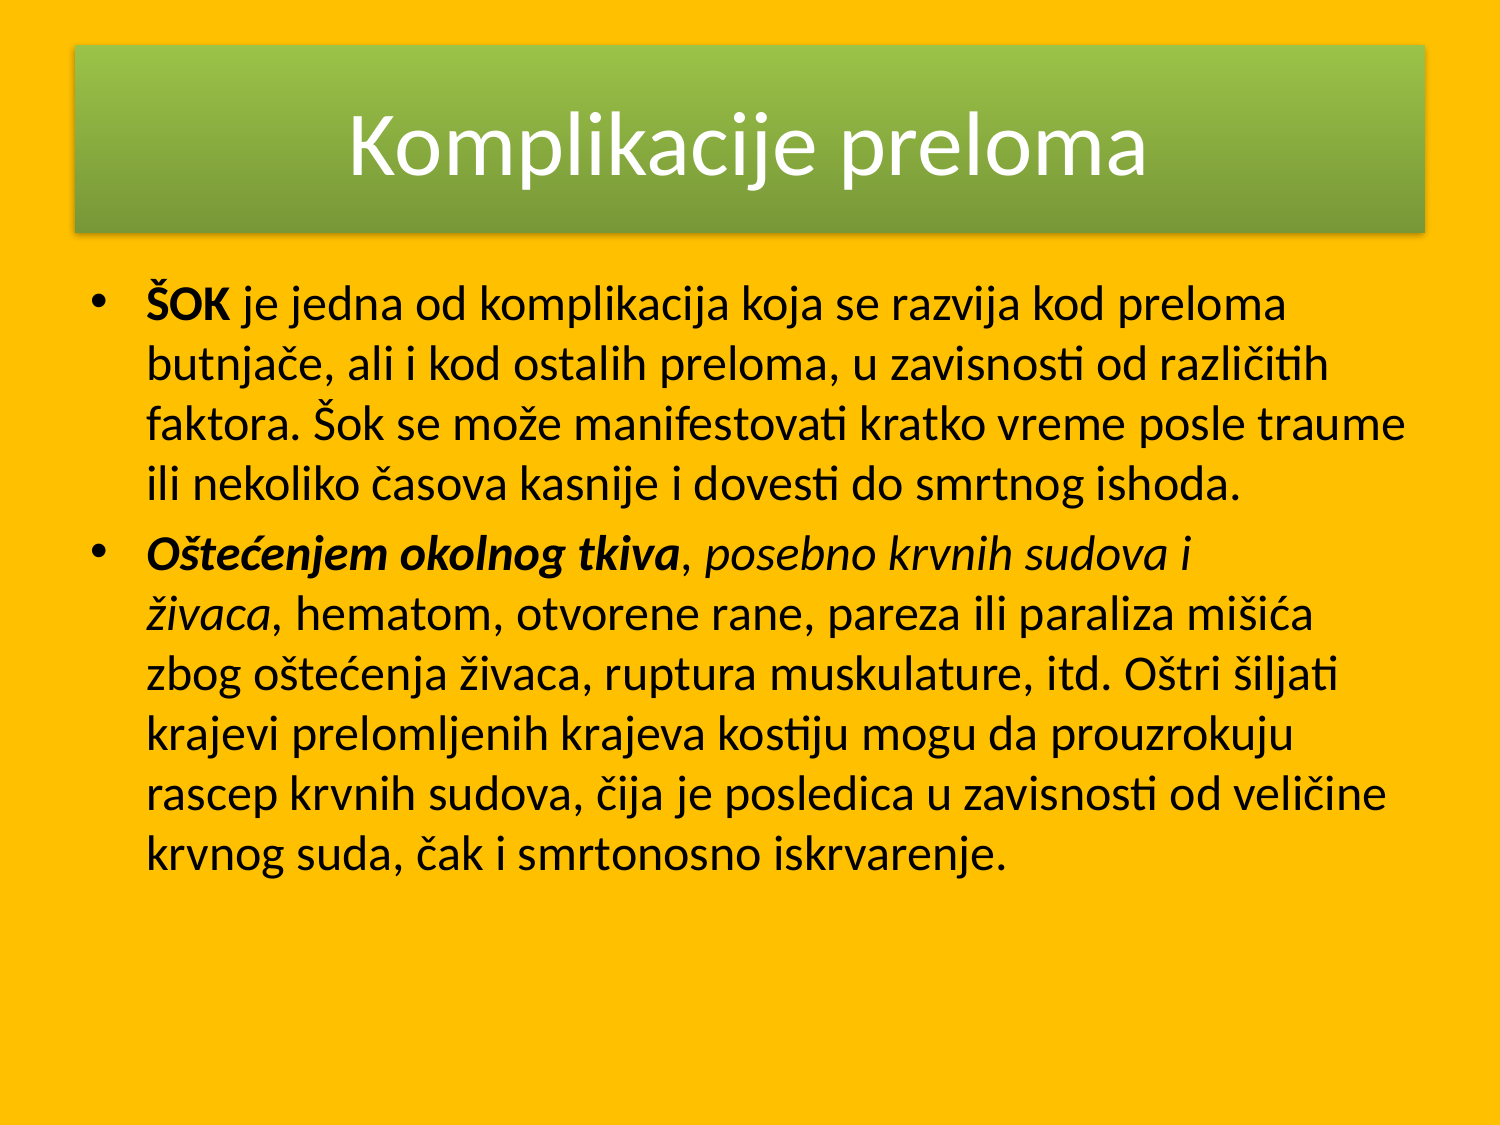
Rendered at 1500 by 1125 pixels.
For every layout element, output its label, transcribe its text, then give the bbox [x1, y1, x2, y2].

list ŠOK je jedna od komplikacija koja se razvija kod preloma butnjače, ali i kod ostalih preloma, u zavisnosti od različitih faktora. Šok se može manifestovati kratko vreme posle traume ili nekoliko časova kasnije i dovesti do smrtnog ishoda. Oštećenjem okolnog tkiva, posebno krvnih sudova i živaca, hematom, otvorene rane, pareza ili paraliza mišića zbog oštećenja živaca, ruptura muskulature, itd. Oštri šiljati krajevi prelomljenih krajeva kostiju mogu da prouzrokuju rascep krvnih sudova, čija je posledica u zavisnosti od veličine krvnog suda, čak i smrtonosno iskrvarenje. [75, 262, 1425, 1005]
title Komplikacije preloma [75, 45, 1425, 233]
